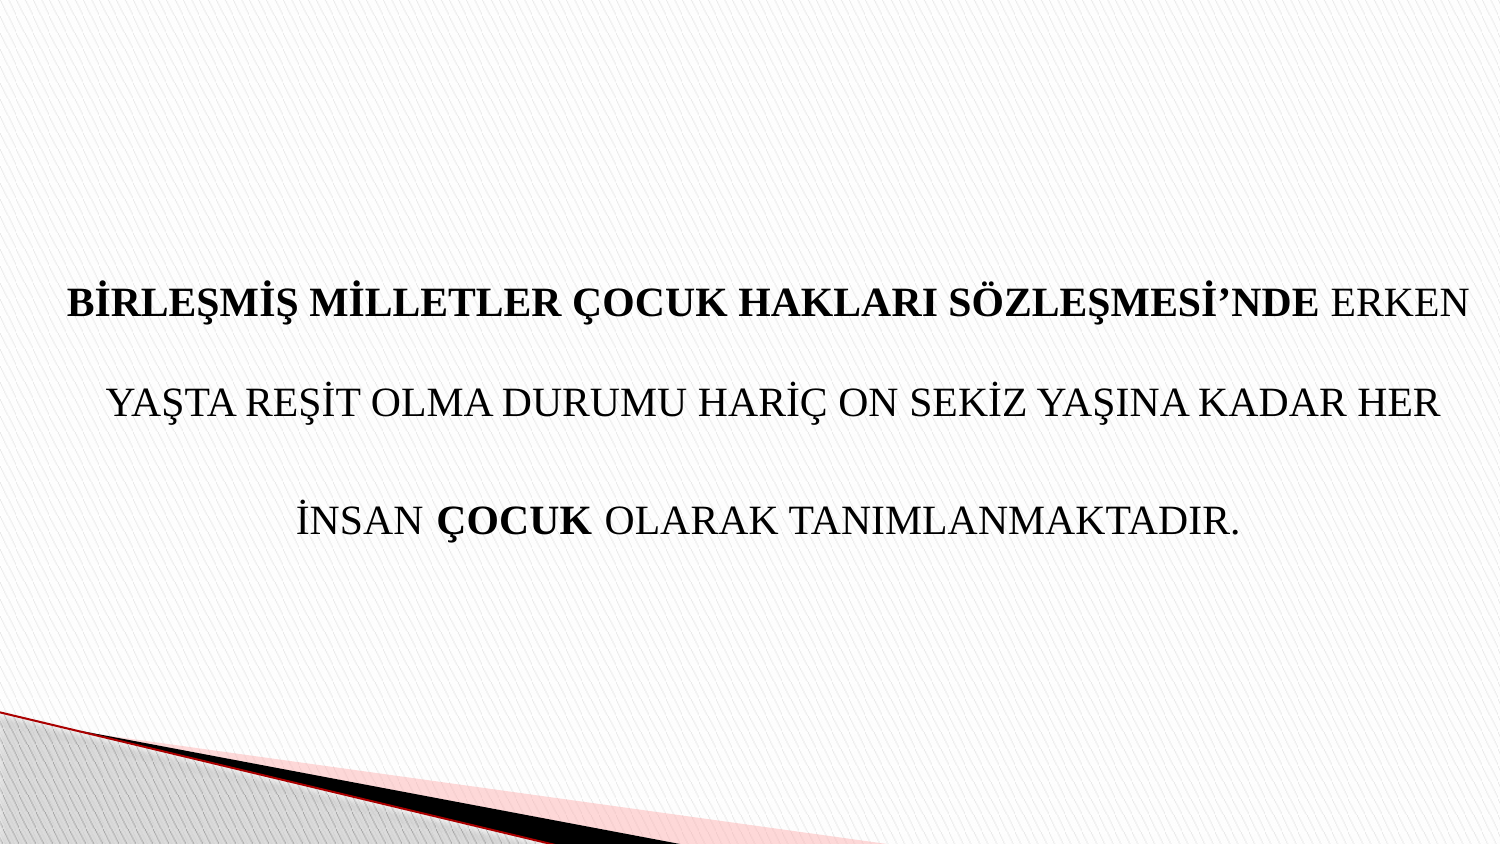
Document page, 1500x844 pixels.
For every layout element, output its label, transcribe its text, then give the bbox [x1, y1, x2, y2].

list BİRLEŞMİŞ MİLLETLER ÇOCUK HAKLARI SÖZLEŞMESİ’NDE ERKEN YAŞTA REŞİT OLMA DURUMU HARİÇ ON SEKİZ YAŞINA KADAR HER İNSAN ÇOCUK OLARAK TANIMLANMAKTADIR. [0, 0, 1500, 844]
